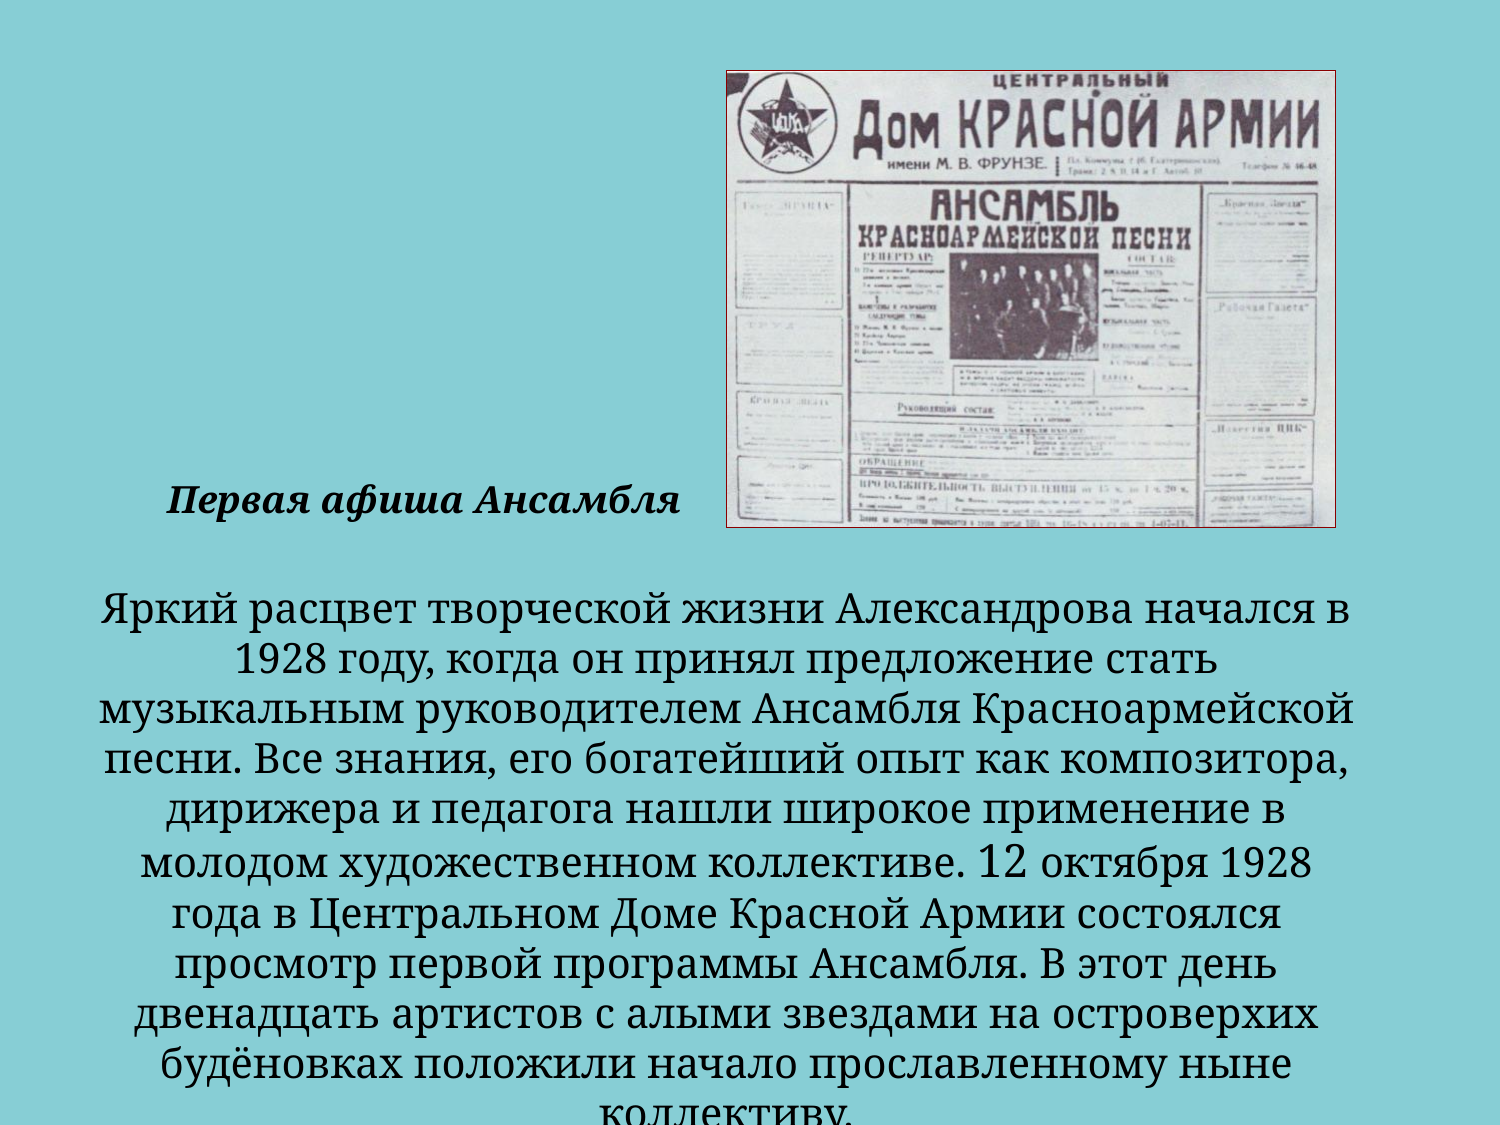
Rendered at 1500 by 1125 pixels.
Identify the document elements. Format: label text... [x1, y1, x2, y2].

text_box Первая афиша Ансамбля [152, 468, 704, 529]
text_box Яркий расцвет творческой жизни Александрова начался в 1928 году, когда он принял предложение стать музыкальным руководителем Ансамбля Красноармейской песни. Все знания, его богатейший опыт как композитора, дирижера и педагога нашли широкое применение в молодом художественном коллективе. 12 октября 1928 года в Центральном Доме Красной Армии состоялся просмотр первой программы Ансамбля. В этот день двенадцать артистов с алыми звездами на островерхих будёновках положили начало прославленному ныне коллективу. [81, 574, 1371, 1125]
picture [726, 70, 1337, 528]
